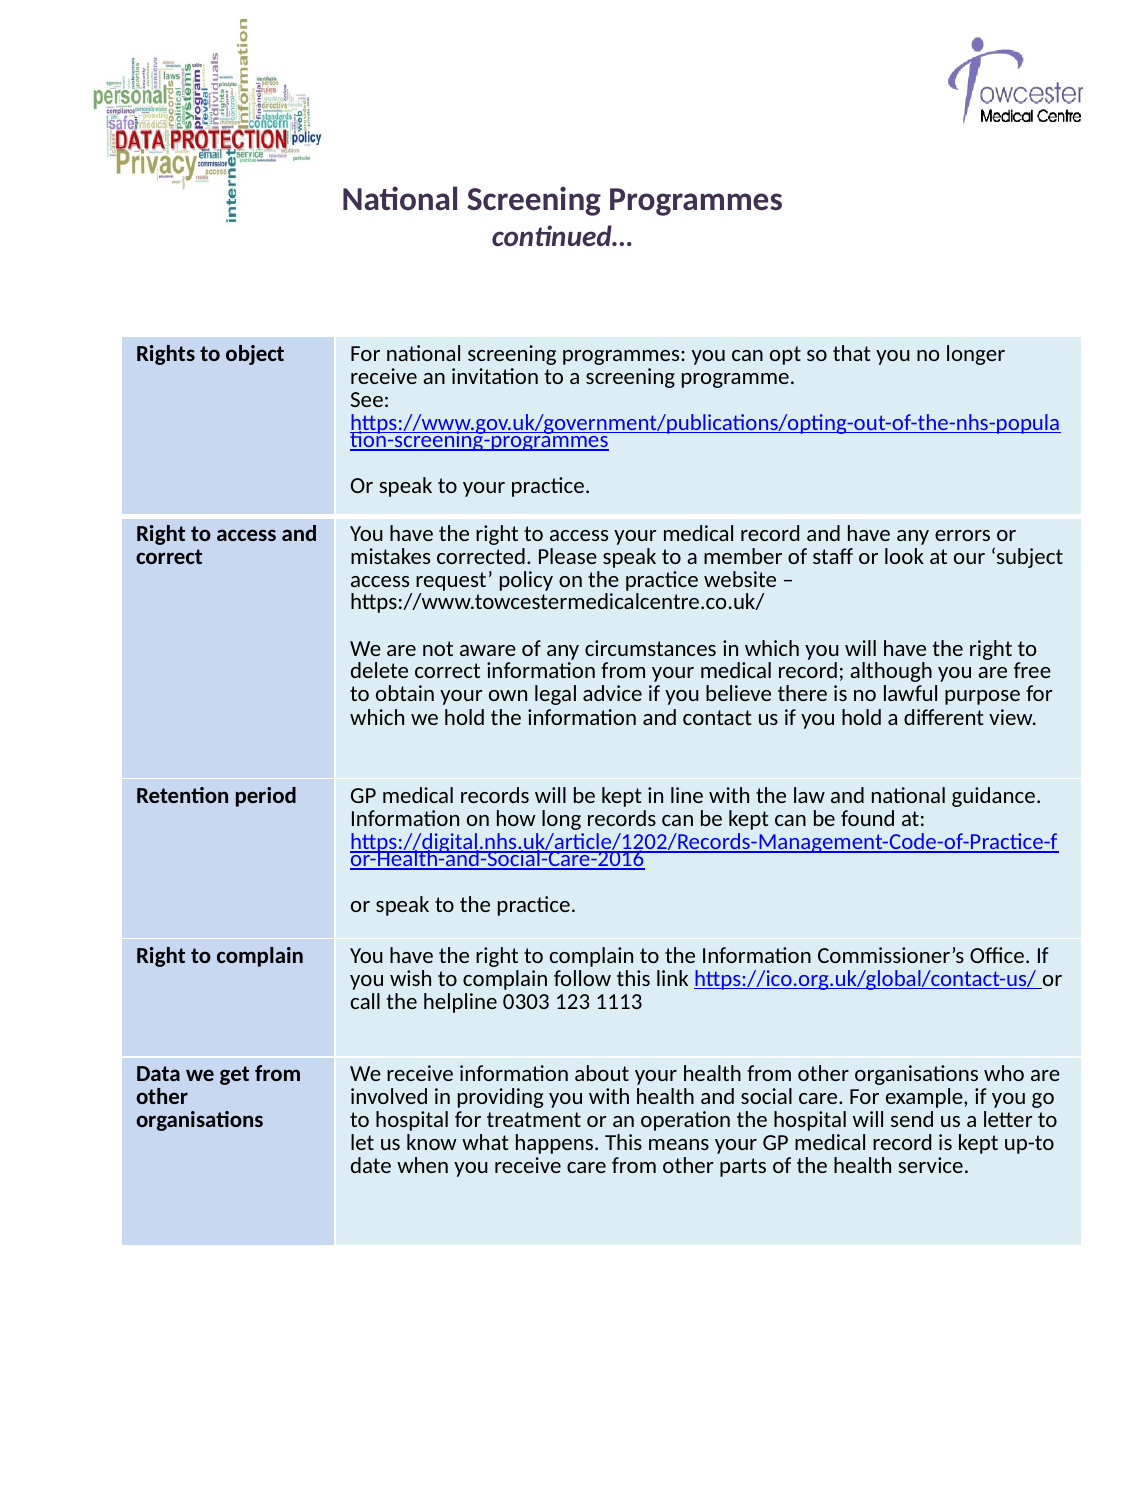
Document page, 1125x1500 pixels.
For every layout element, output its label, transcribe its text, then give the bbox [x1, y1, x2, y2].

table_cell Data we get from other organisations [122, 1058, 334, 1245]
table_cell We receive information about your health from other organisations who are involved in providing you with health and social care. For example, if you go to hospital for treatment or an operation the hospital will send us a letter to let us know what happens. This means your GP medical record is kept up-to date when you receive care from other parts of the health service. [336, 1058, 1081, 1245]
table_cell You have the right to access your medical record and have any errors or mistakes corrected. Please speak to a member of staff or look at our ‘subject access request’ policy on the practice website – https://www.towcestermedicalcentre.co.uk/ We are not aware of any circumstances in which you will have the right to delete correct information from your medical record; although you are free to obtain your own legal advice if you believe there is no lawful purpose for which we hold the information and contact us if you hold a different view. [336, 519, 1081, 778]
table_cell Right to complain [122, 939, 334, 1056]
picture [84, 5, 332, 231]
text_box National Screening Programmes continued… [0, 169, 1125, 260]
table_cell Right to access and correct [122, 519, 334, 778]
table_header For national screening programmes: you can opt so that you no longer receive an invitation to a screening programme. See: https://www.gov.uk/government/publications/opting-out-of-the-nhs-population-screening-programmes Or speak to your practice. [336, 337, 1081, 514]
table_header Rights to object [122, 337, 334, 514]
table_cell Retention period [122, 779, 334, 938]
table_cell GP medical records will be kept in line with the law and national guidance. Information on how long records can be kept can be found at: https://digital.nhs.uk/article/1202/Records-Management-Code-of-Practice-for-Health-and-Social-Care-2016 or speak to the practice. [336, 779, 1081, 938]
table_cell You have the right to complain to the Information Commissioner’s Office. If you wish to complain follow this link https://ico.org.uk/global/contact-us/ or call the helpline 0303 123 1113 [336, 939, 1081, 1056]
picture [941, 29, 1089, 125]
